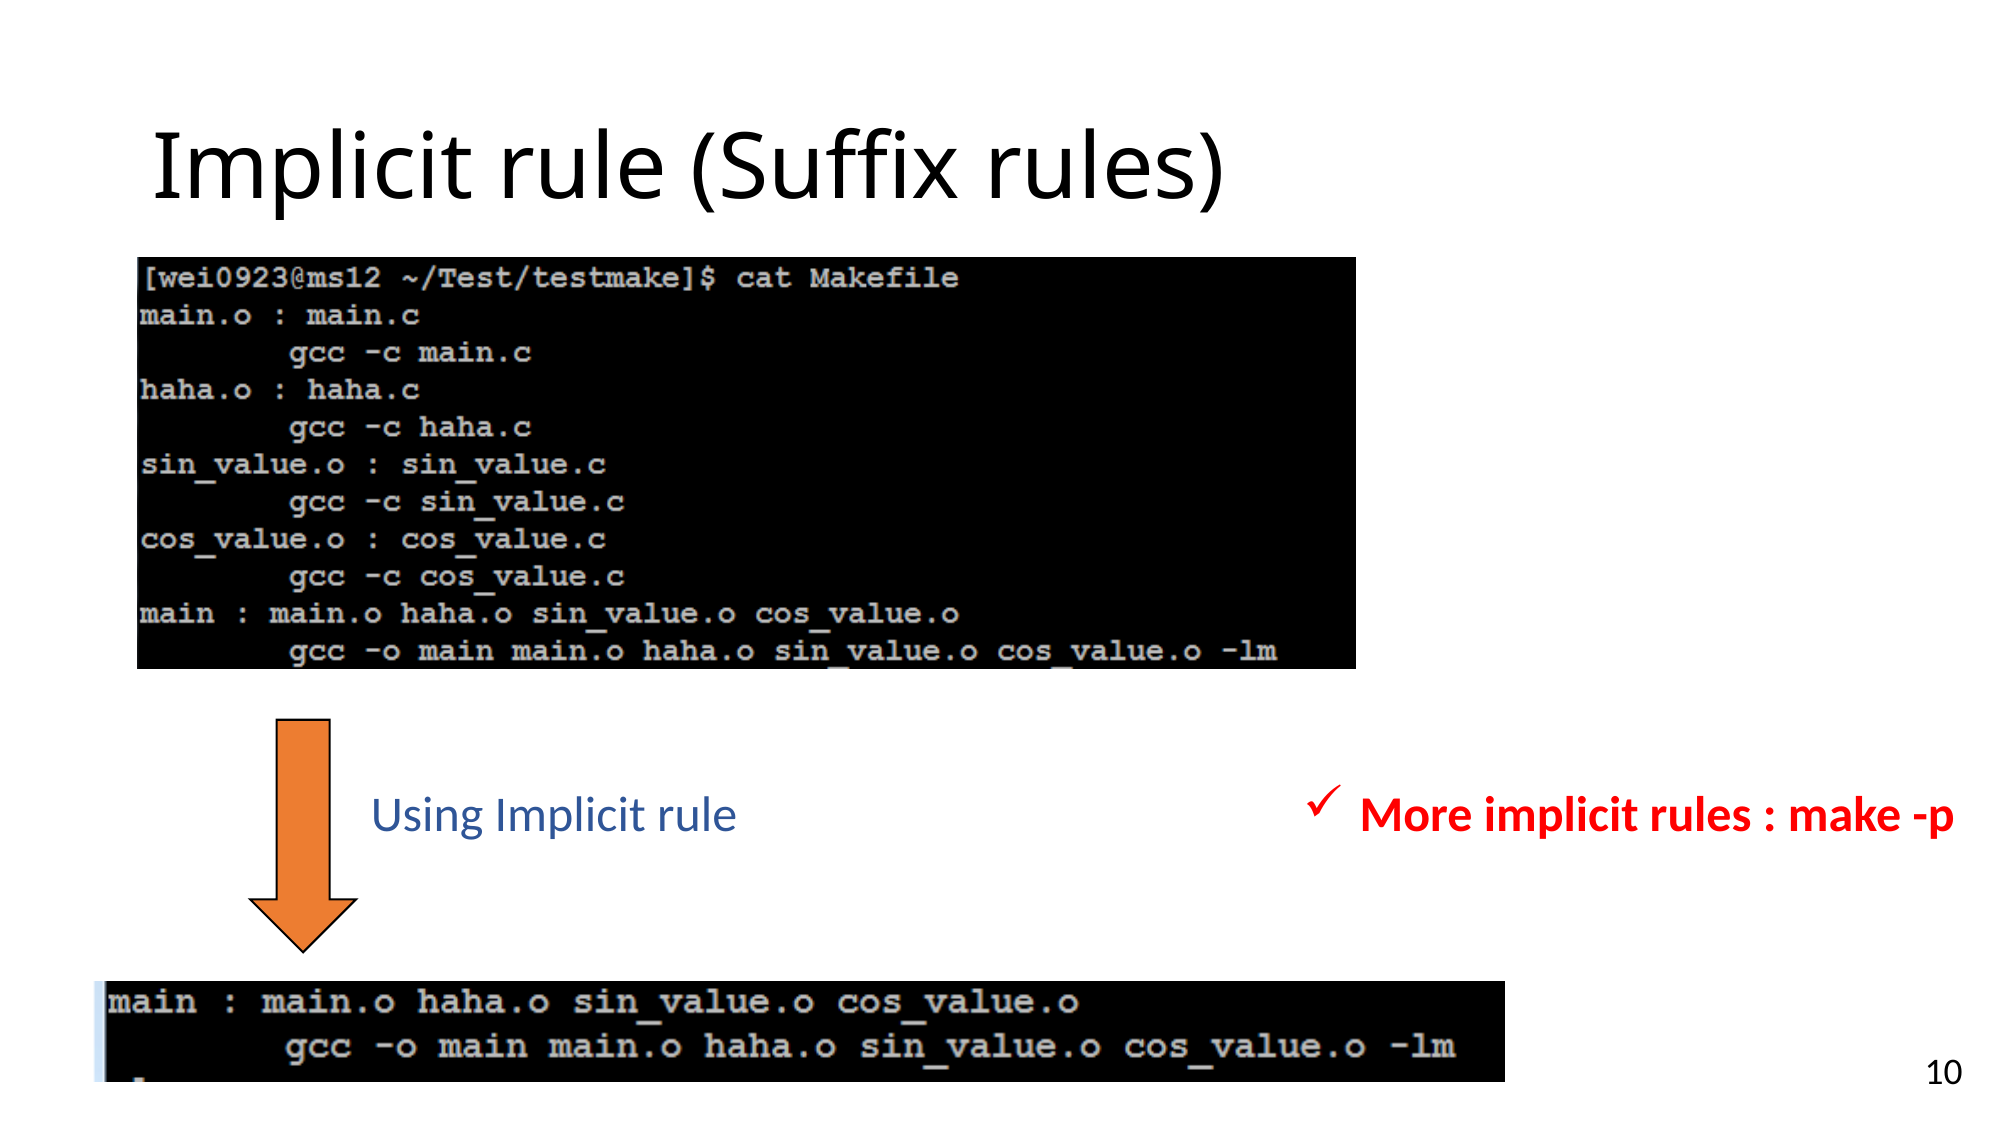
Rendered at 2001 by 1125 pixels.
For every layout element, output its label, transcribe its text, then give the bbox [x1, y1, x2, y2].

text_box More implicit rules : make -p [1288, 774, 1977, 850]
title Implicit rule (Suffix rules) [137, 59, 1863, 278]
picture [93, 981, 1505, 1083]
text_box Using Implicit rule [356, 774, 859, 850]
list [137, 257, 1356, 669]
text_box 10 [1909, 1039, 2000, 1100]
text_box [247, 718, 359, 954]
